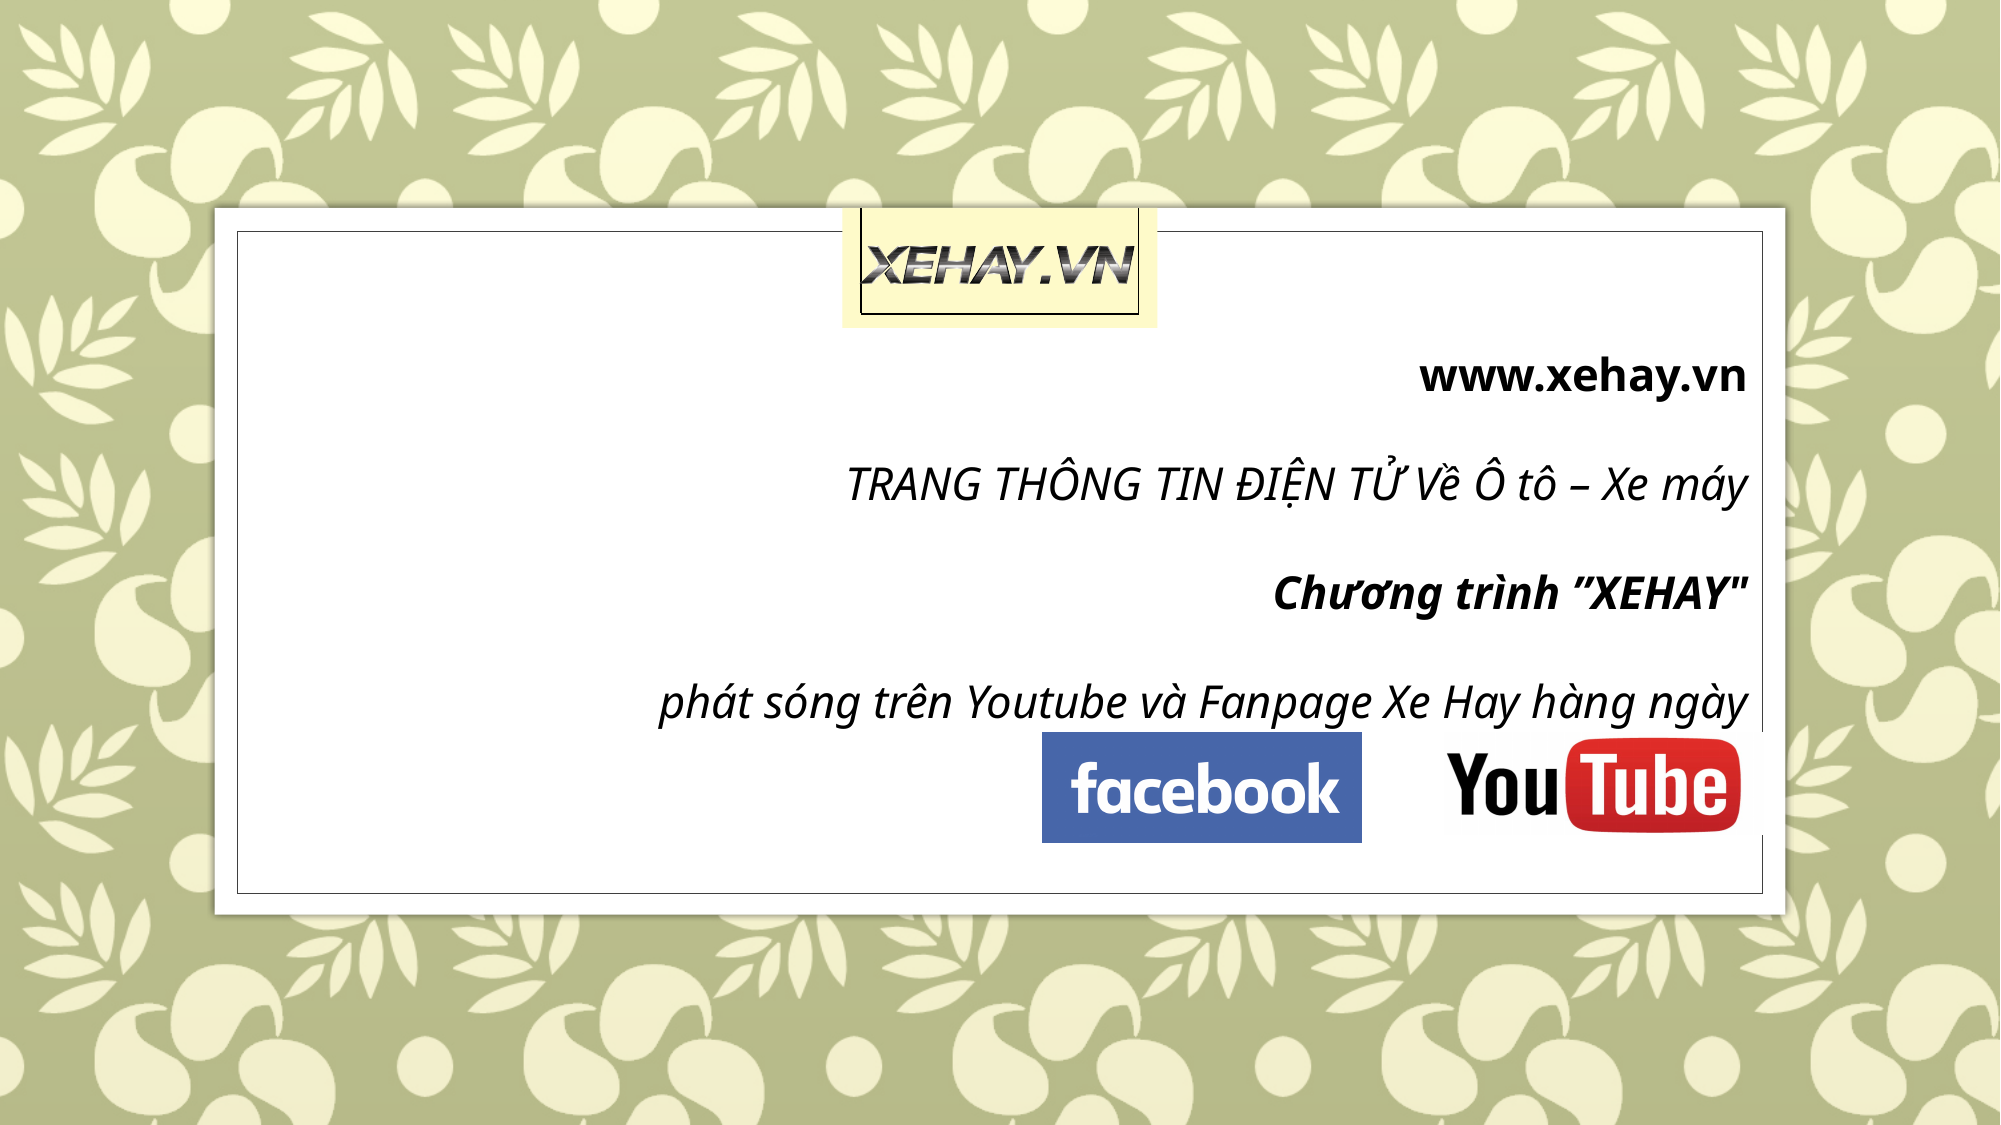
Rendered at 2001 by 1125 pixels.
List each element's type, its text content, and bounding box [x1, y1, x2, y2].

picture [1042, 731, 1363, 844]
picture [1437, 731, 1764, 840]
subtitle www.xehay.vn TRANG THÔNG TIN ĐIỆN TỬ Về Ô tô – Xe máy Chương trình ”XEHAY" phát sóng trên Youtube và Fanpage Xe Hay hàng ngày [209, 338, 1764, 786]
picture [841, 227, 1159, 304]
